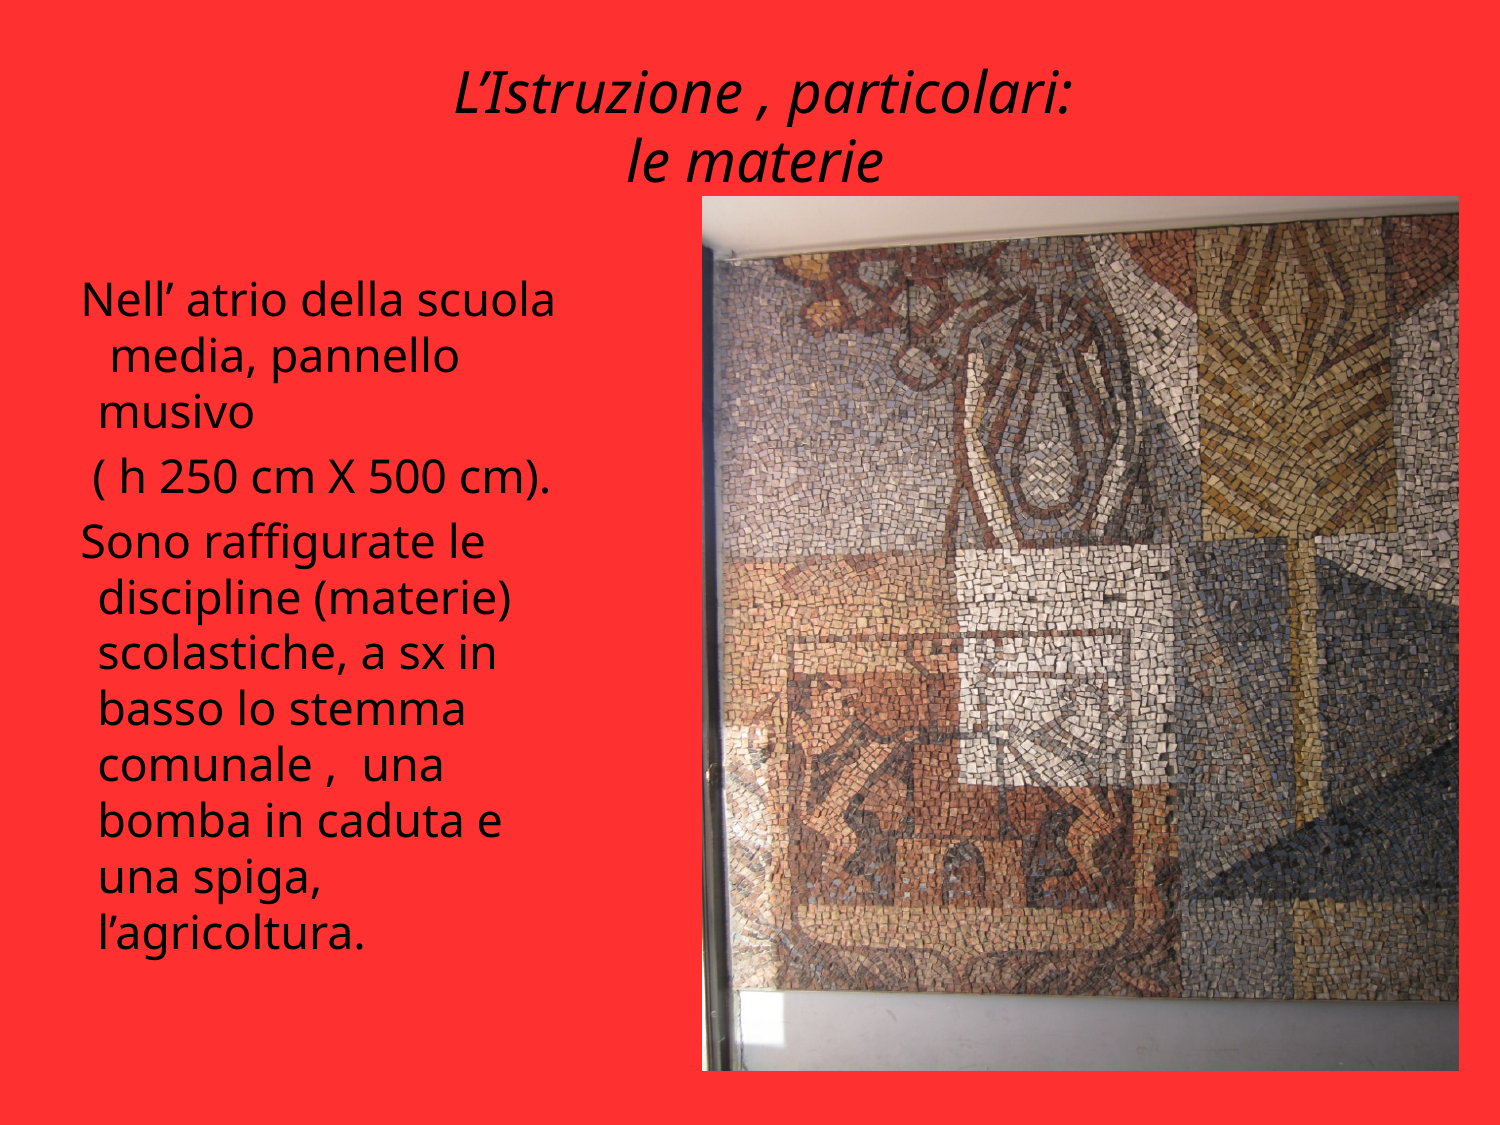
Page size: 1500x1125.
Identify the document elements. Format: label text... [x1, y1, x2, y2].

list Nell’ atrio della scuola media, pannello musivo ( h 250 cm X 500 cm). Sono raffigurate le discipline (materie) scolastiche, a sx in basso lo stemma comunale , una bomba in caduta e una spiga, l’agricoltura. [29, 262, 573, 1005]
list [702, 195, 1459, 1071]
title L’Istruzione , particolari: le materie [88, 30, 1439, 219]
